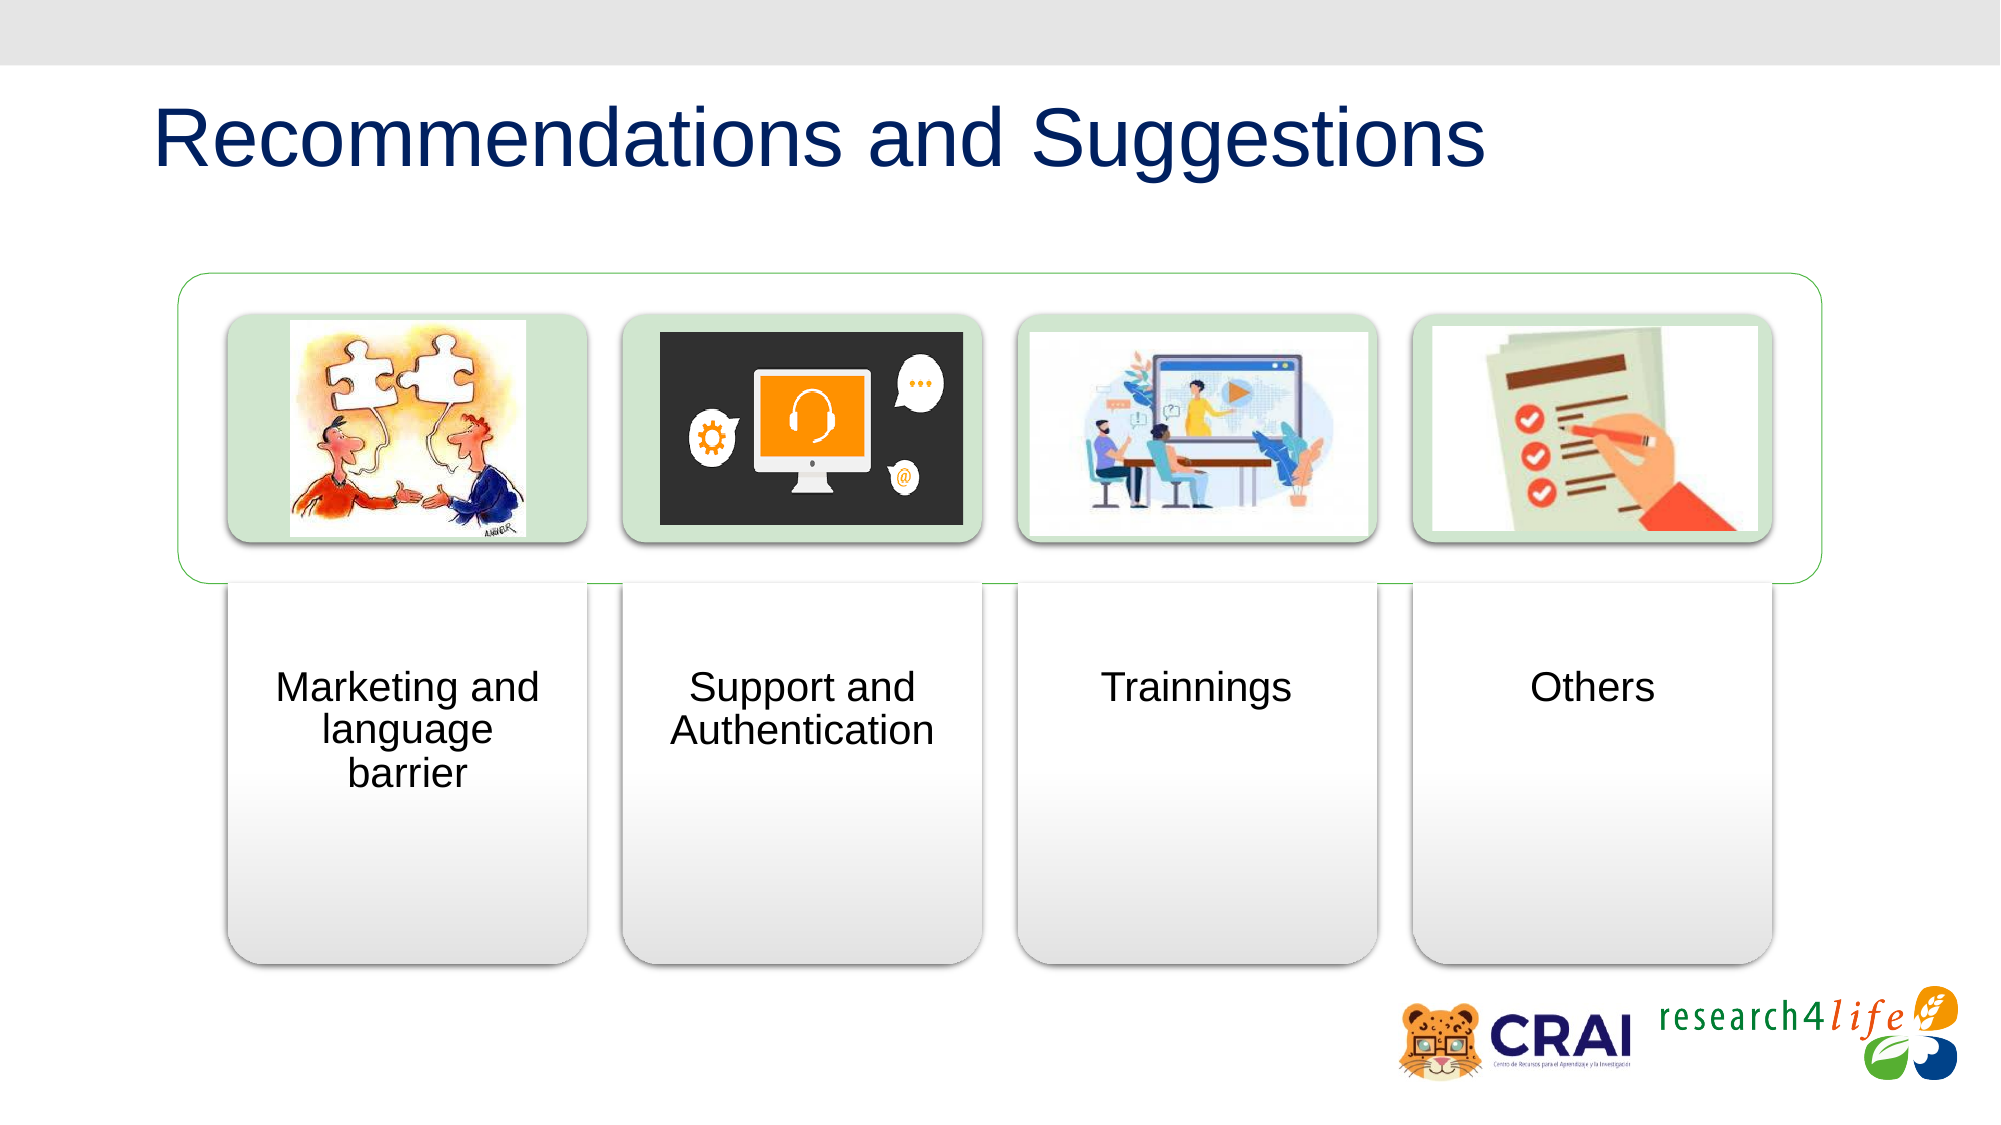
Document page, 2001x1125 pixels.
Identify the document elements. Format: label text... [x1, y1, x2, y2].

text_box [1009, 309, 1385, 555]
text_box [1029, 332, 1369, 536]
text_box Trainnings [1098, 657, 1297, 710]
text_box [227, 314, 587, 543]
text_box [622, 314, 982, 543]
text_box [227, 583, 587, 964]
text_box Others [1527, 657, 1658, 710]
text_box [217, 577, 596, 976]
text_box [1017, 583, 1378, 964]
text_box [1413, 583, 1773, 964]
text_box [1403, 577, 1782, 976]
text_box [177, 273, 1822, 584]
text_box [1017, 314, 1378, 543]
text_box [1432, 326, 1758, 531]
title Recommendations and Suggestions [150, 81, 1494, 271]
text_box [1398, 1003, 1631, 1082]
text_box [219, 309, 595, 555]
text_box [622, 583, 982, 964]
picture [1661, 986, 1958, 1080]
text_box Support and Authentication [668, 657, 937, 753]
text_box Marketing and language barrier [273, 657, 542, 796]
text_box [1412, 314, 1773, 543]
text_box [614, 309, 990, 555]
text_box [612, 577, 991, 976]
text_box [660, 332, 964, 525]
text_box [290, 320, 527, 537]
text_box [1008, 577, 1387, 976]
text_box [1404, 309, 1780, 555]
